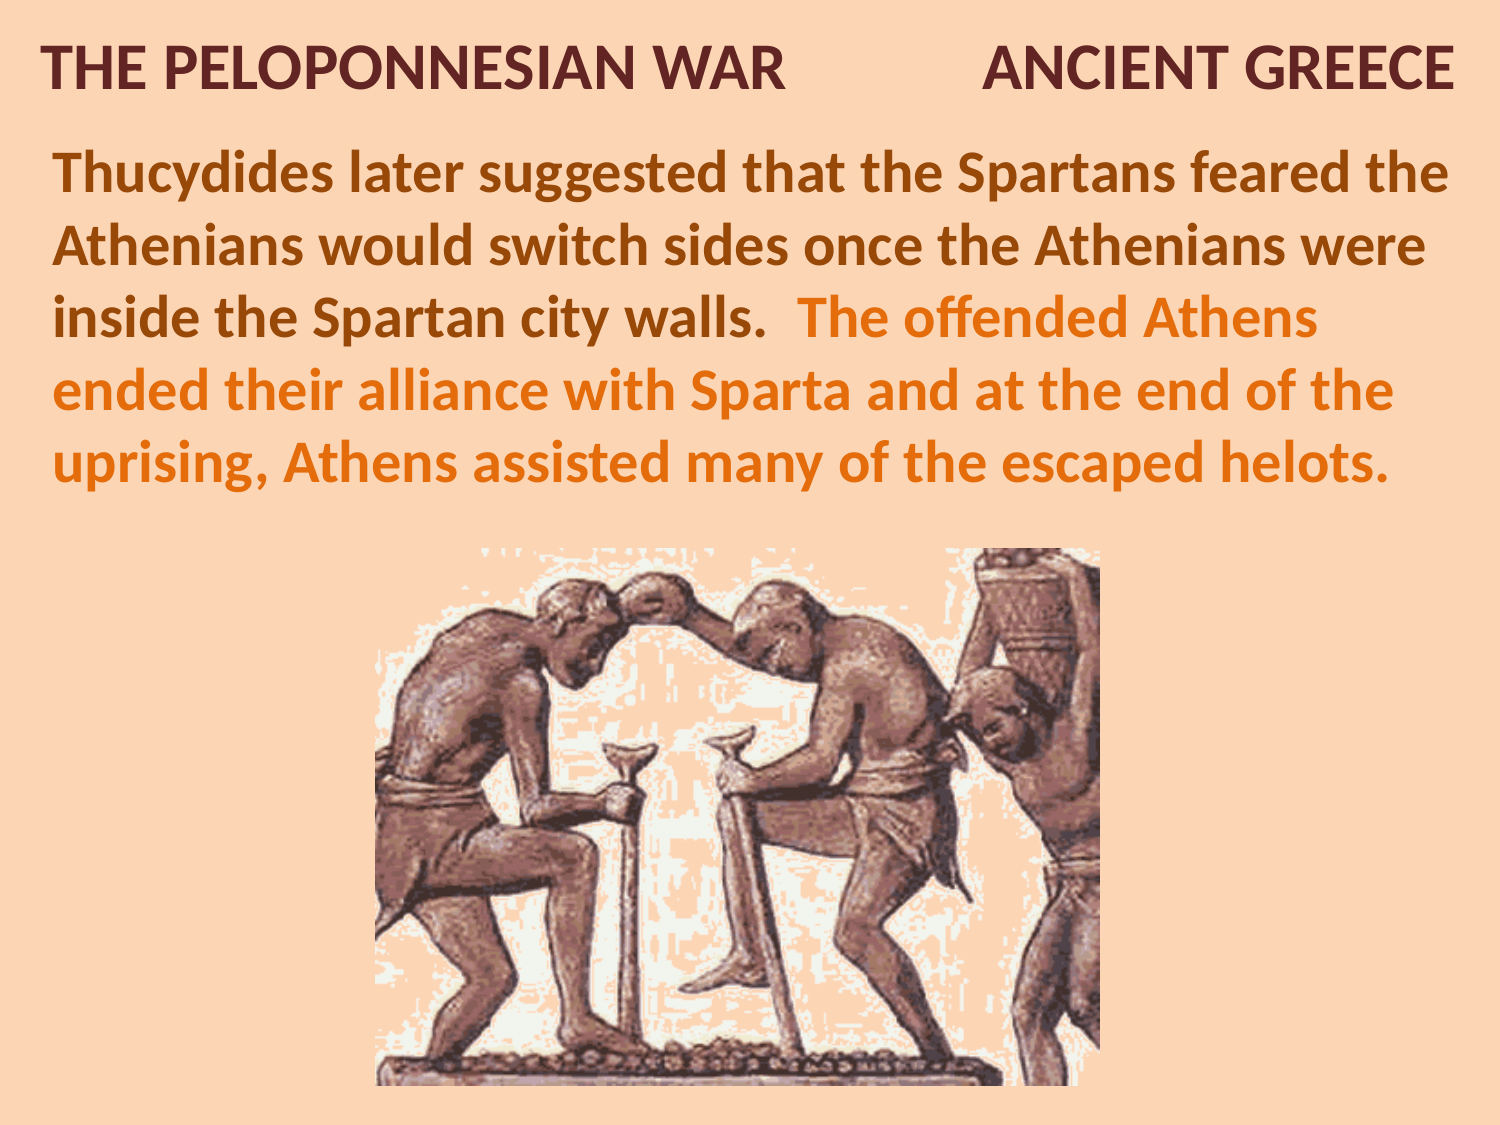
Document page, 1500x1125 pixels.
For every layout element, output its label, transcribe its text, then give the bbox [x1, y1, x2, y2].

text_box Thucydides later suggested that the Spartans feared the Athenians would switch sides once the Athenians were inside the Spartan city walls. The offended Athens ended their alliance with Sparta and at the end of the uprising, Athens assisted many of the escaped helots. [37, 125, 1488, 503]
text_box THE PELOPONNESIAN WAR ANCIENT GREECE [24, 24, 1488, 100]
picture [374, 548, 1101, 1086]
